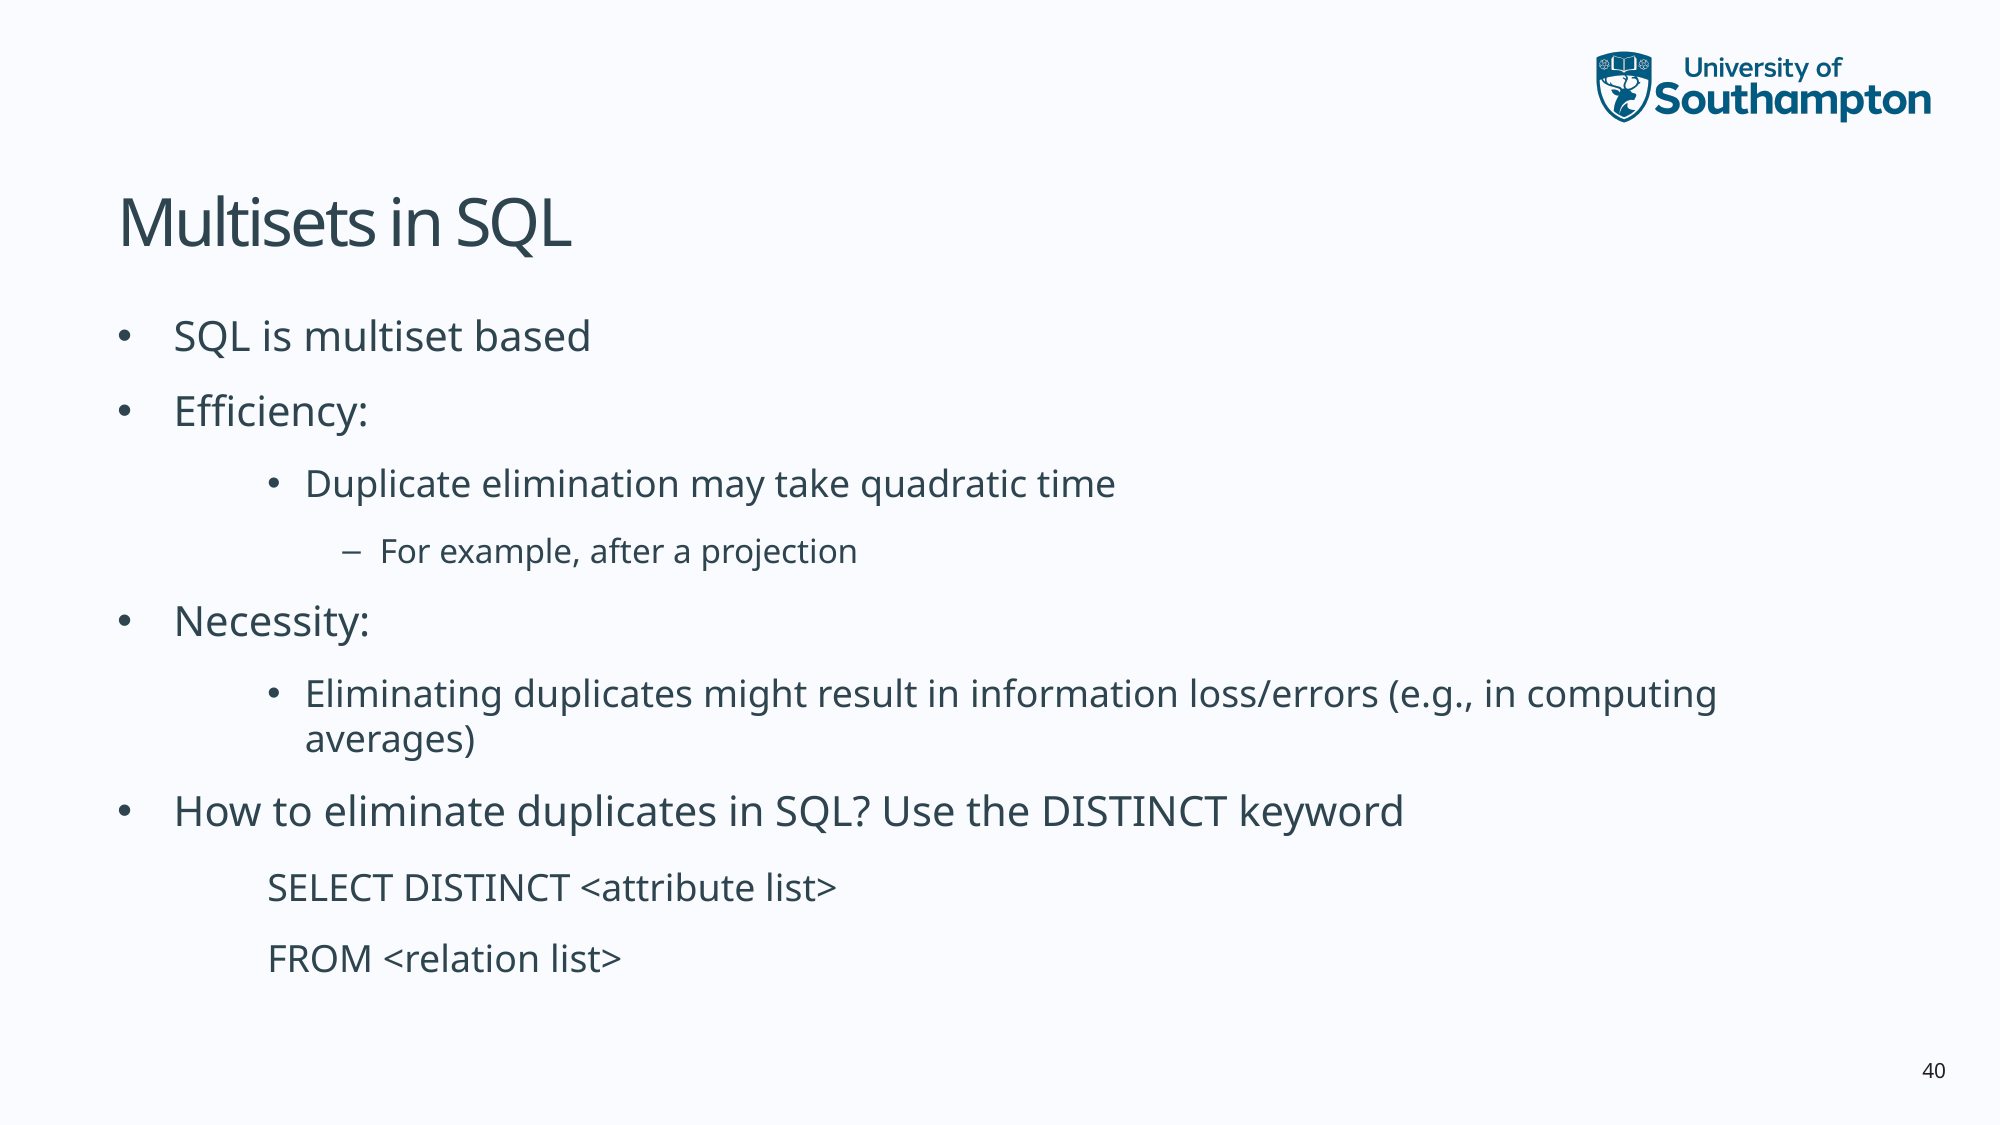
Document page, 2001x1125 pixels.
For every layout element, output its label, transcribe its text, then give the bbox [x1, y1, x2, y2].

picture [1730, 97, 1736, 113]
title Multisets in SQL [102, 113, 1882, 268]
picture [1626, 78, 1648, 111]
picture [1847, 97, 1857, 108]
picture [1782, 97, 1791, 108]
list SQL is multiset based Efficiency: Duplicate elimination may take quadratic time For example, after a projection Necessity: Eliminating duplicates might result in information loss/errors (e.g., in computing averages) How to eliminate duplicates in SQL? Use the DISTINCT keyword SELECT DISTINCT <attribute list> FROM <relation list> [102, 302, 1882, 1024]
picture [1758, 97, 1766, 113]
picture [1823, 97, 1830, 113]
picture [1626, 76, 1636, 88]
picture [1607, 76, 1624, 88]
picture [1689, 97, 1698, 108]
picture [1600, 80, 1617, 111]
picture [1808, 97, 1815, 113]
picture [1527, 0, 2000, 220]
